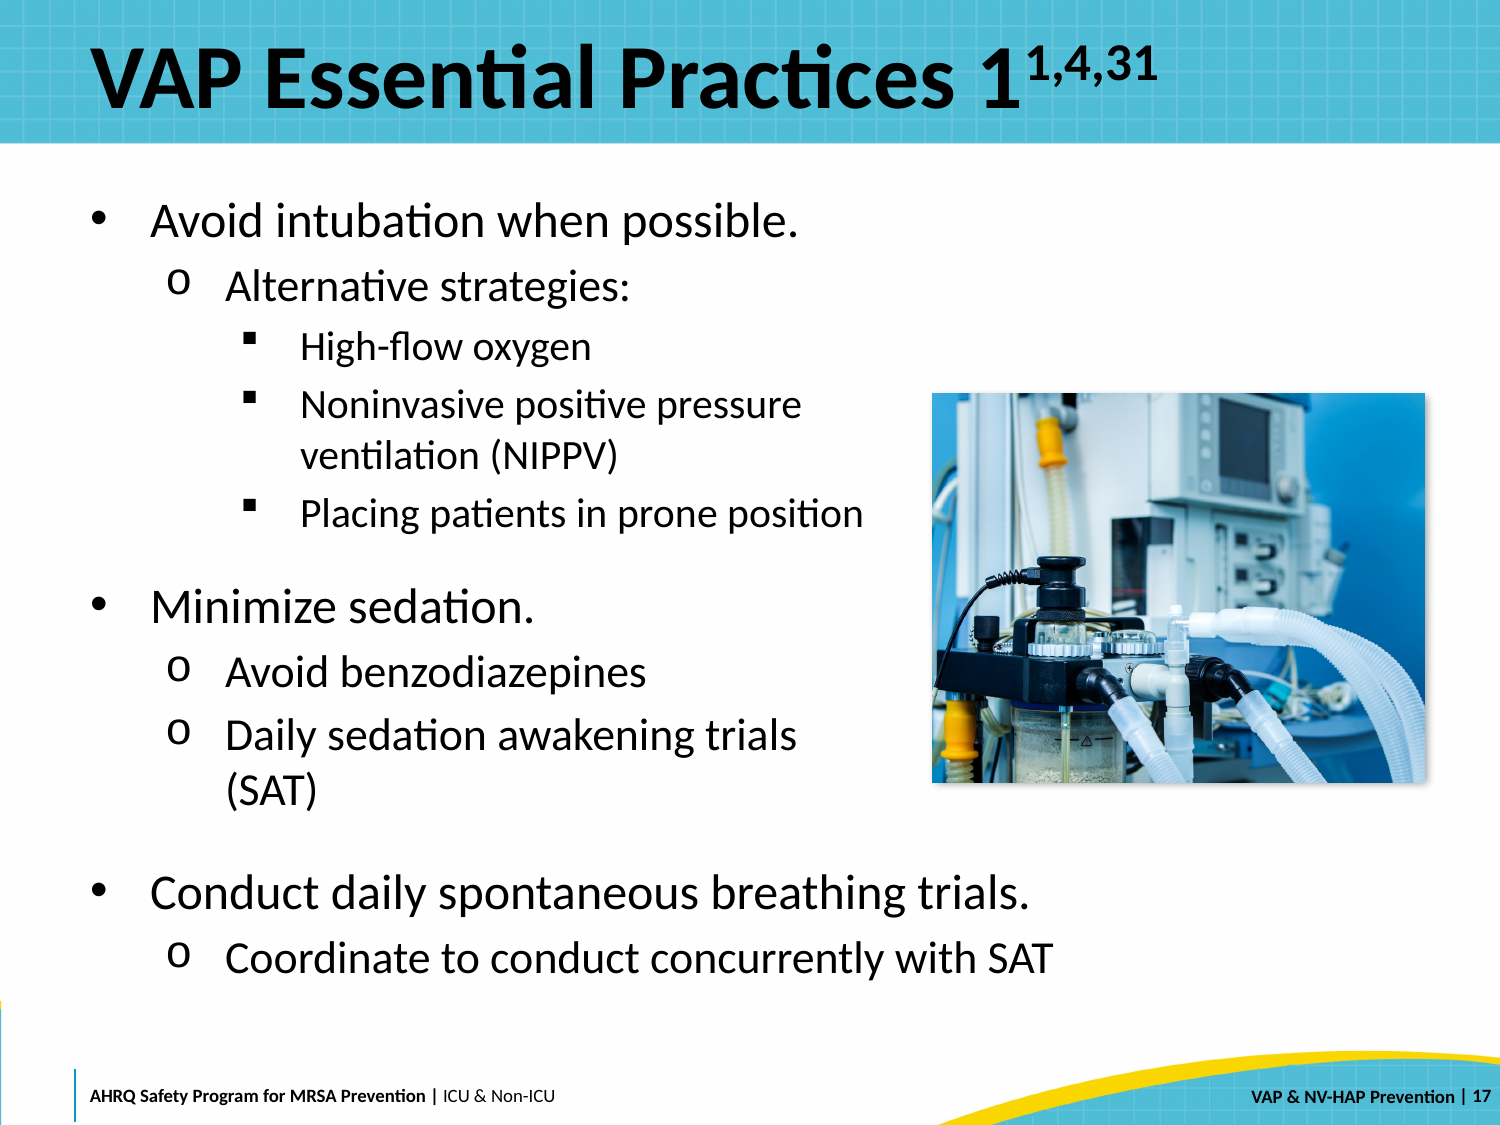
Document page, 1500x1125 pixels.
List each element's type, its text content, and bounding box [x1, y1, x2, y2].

picture [0, 0, 1500, 1125]
slide_number | 17 [1455, 1065, 1500, 1125]
title VAP Essential Practices 11,4,31 [75, 0, 1425, 150]
list Avoid intubation when possible. Alternative strategies: High-flow oxygen Noninvasive positive pressure ventilation (NIPPV) Placing patients in prone position Minimize sedation. Avoid benzodiazepines Daily sedation awakening trials (SAT) [75, 179, 915, 840]
list Conduct daily spontaneous breathing trials. Coordinate to conduct concurrently with SAT [75, 852, 1425, 1017]
